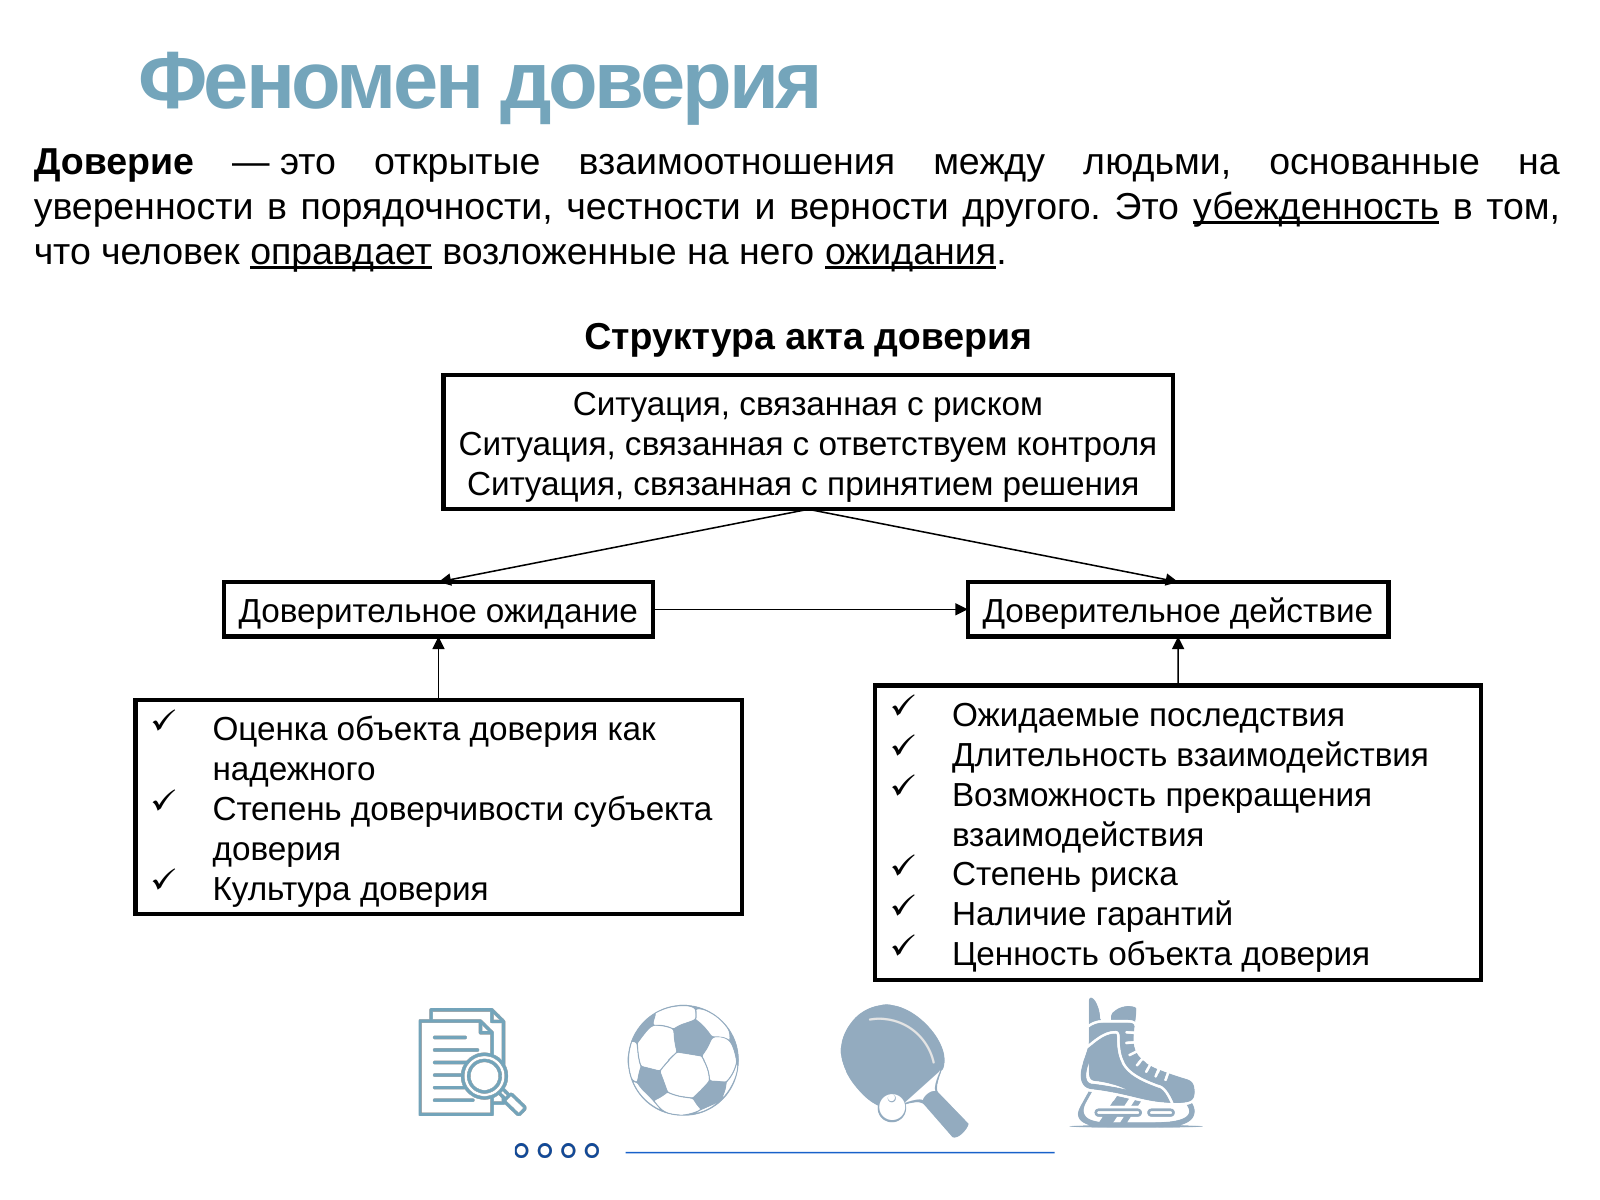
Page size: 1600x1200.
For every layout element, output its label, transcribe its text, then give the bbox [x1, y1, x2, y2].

text_box [418, 1008, 527, 1117]
picture [839, 1004, 969, 1139]
text_box Структура акта доверия [526, 322, 1090, 373]
text_box [514, 1143, 599, 1158]
text_box Доверие — это открытые взаимоотношения между людьми, основанные на уверенности в порядочности, честности и верности другого. Это убежденность в том, что человек оправдает возложенные на него ожидания. [1303, 129, 1575, 280]
text_box Доверие — это открытые взаимоотношения между людьми, основанные на уверенности в порядочности, честности и верности другого. Это убежденность в том, что человек оправдает возложенные на него ожидания. [18, 129, 132, 280]
picture [627, 1004, 739, 1117]
text_box Ситуация, связанная с риском Ситуация, связанная с ответствуем контроля Ситуация, связанная с принятием решения [441, 373, 1175, 509]
text_box Доверительное действие [966, 580, 1391, 639]
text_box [137, 35, 1298, 313]
text_box Ожидаемые последствия Длительность взаимодействия Возможность прекращения взаимодействия Степень риска Наличие гарантий Ценность объекта доверия [873, 683, 1483, 982]
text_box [808, 510, 1179, 583]
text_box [438, 510, 807, 583]
picture [1069, 996, 1203, 1128]
text_box Доверительное ожидание [222, 580, 655, 639]
text_box Оценка объекта доверия как надежного Степень доверчивости субъекта доверия Культура доверия [133, 698, 744, 916]
